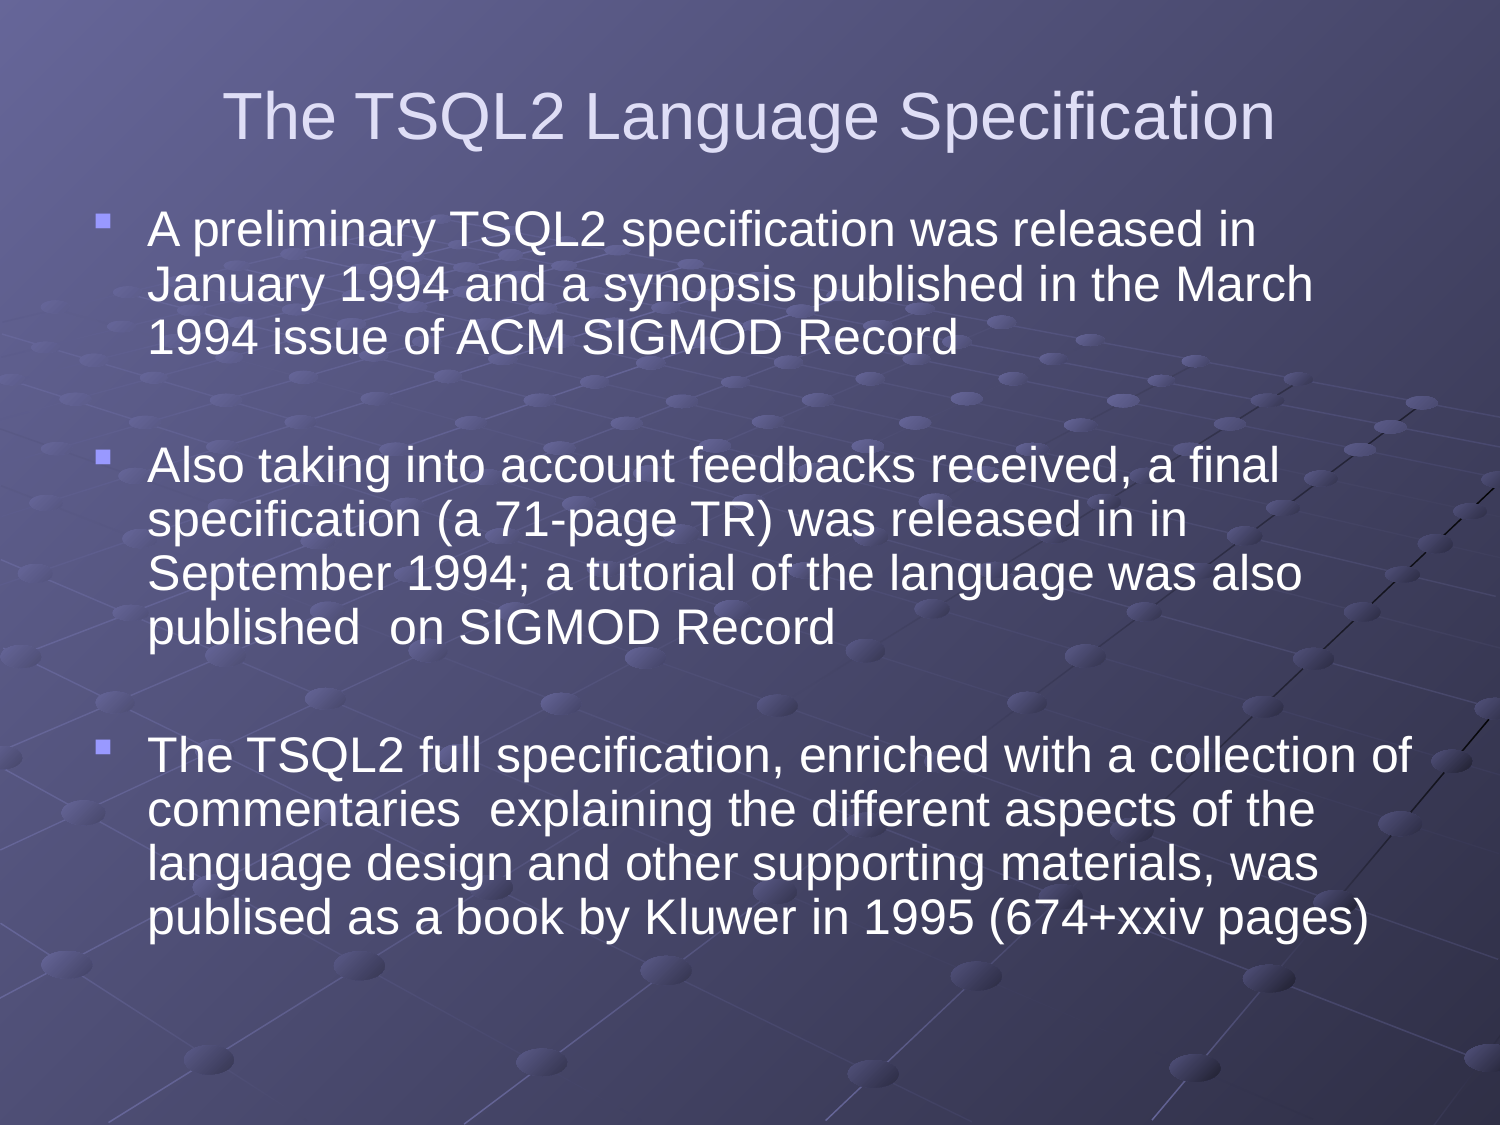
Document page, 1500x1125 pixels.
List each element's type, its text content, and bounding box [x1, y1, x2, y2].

list A preliminary TSQL2 specification was released in January 1994 and a synopsis published in the March 1994 issue of ACM SIGMOD Record Also taking into account feedbacks received, a final specification (a 71-page TR) was released in in September 1994; a tutorial of the language was also published on SIGMOD Record The TSQL2 full specification, enriched with a collection of commentaries explaining the different aspects of the language design and other supporting materials, was publised as a book by Kluwer in 1995 (674+xxiv pages) [76, 196, 1451, 1071]
title The TSQL2 Language Specification [74, 18, 1426, 207]
